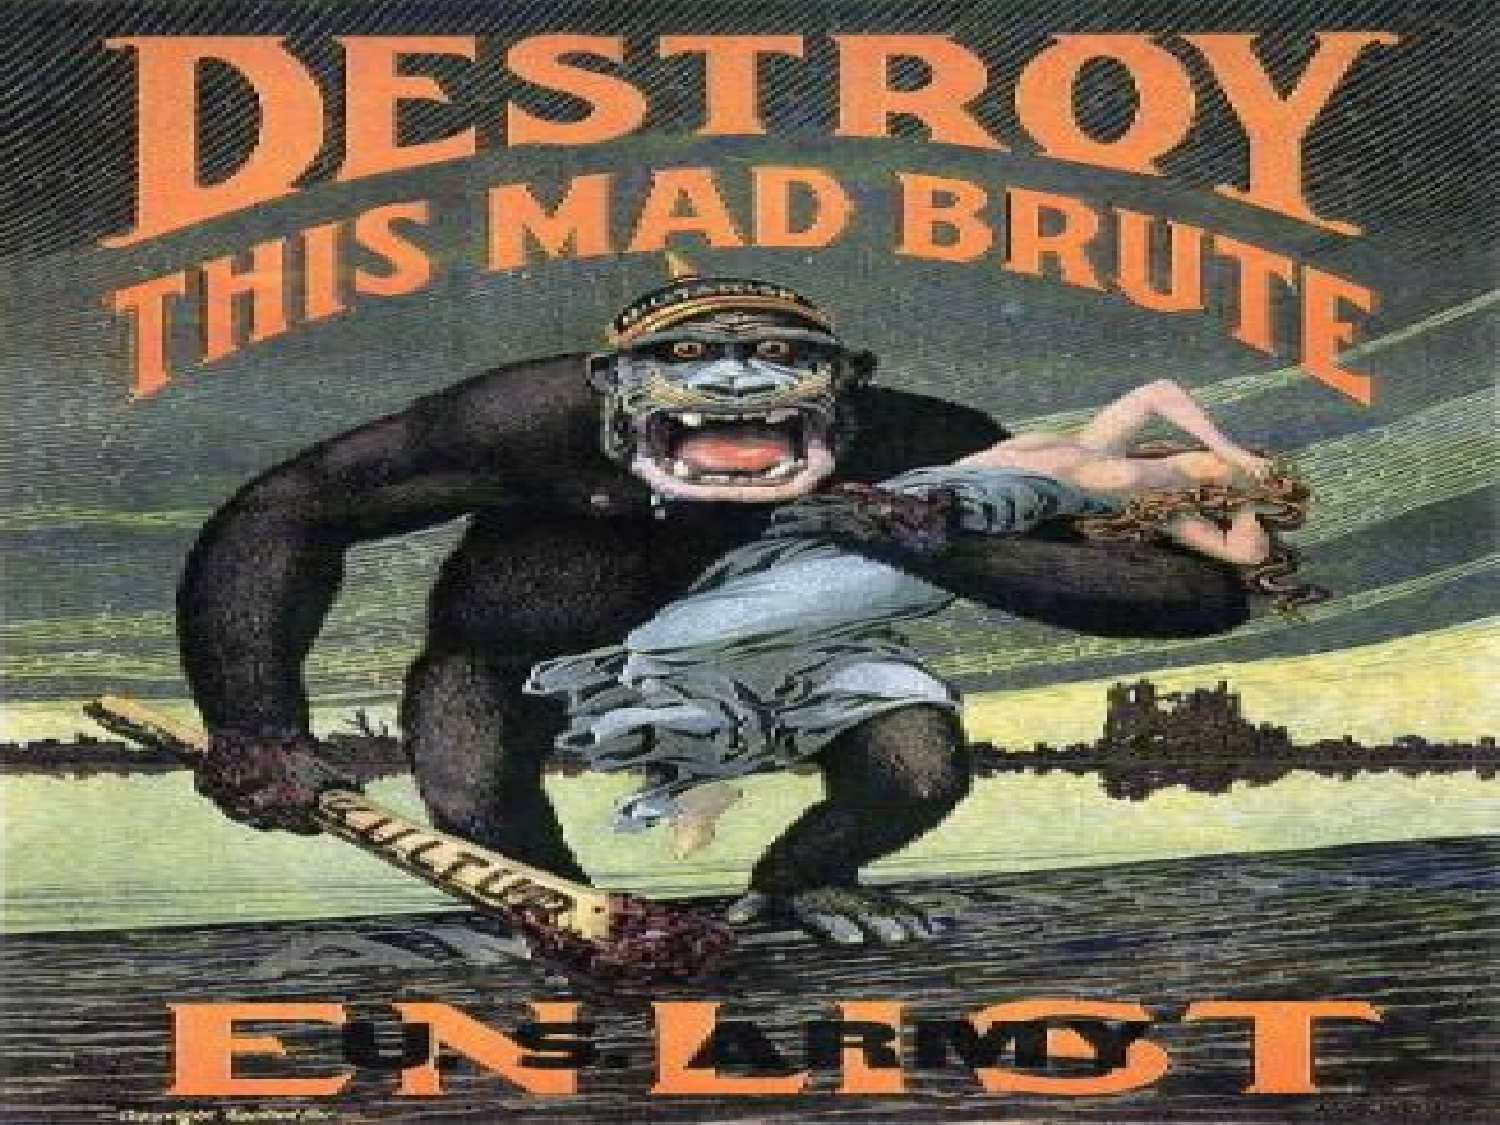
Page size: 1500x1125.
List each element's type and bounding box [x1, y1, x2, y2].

list [0, 0, 1500, 1125]
